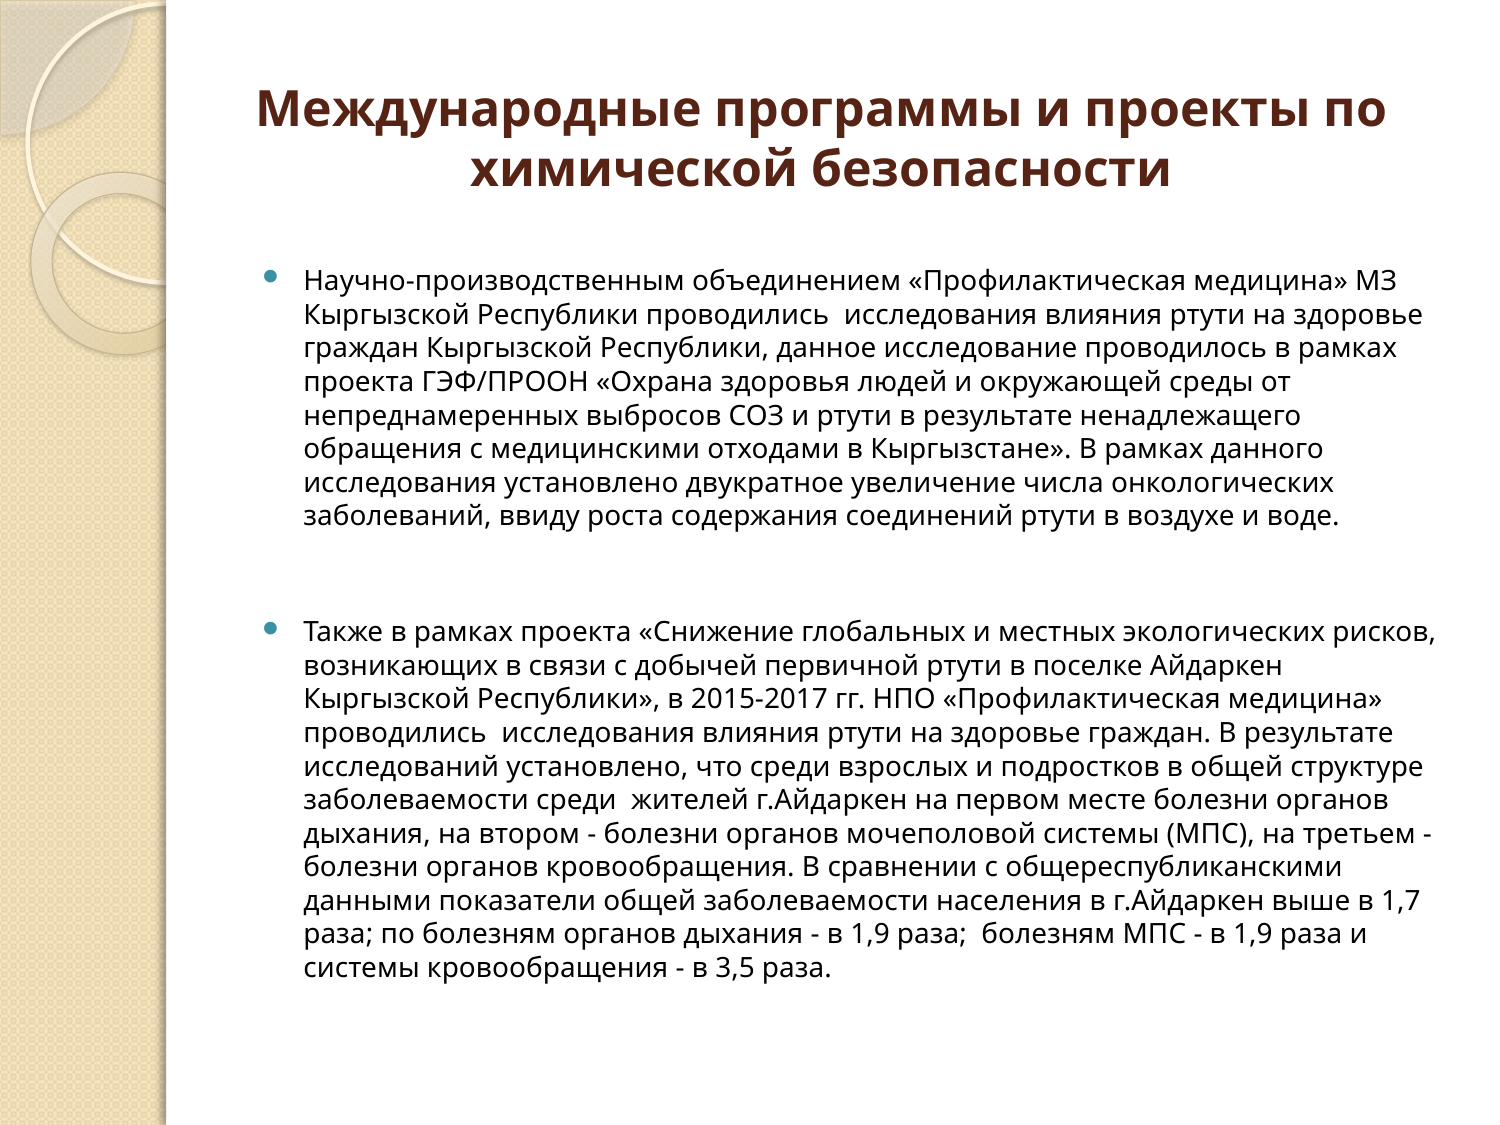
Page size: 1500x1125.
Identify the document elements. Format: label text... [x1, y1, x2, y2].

title Международные программы и проекты по химической безопасности [206, 42, 1437, 231]
list Научно-производственным объединением «Профилактическая медицина» МЗ Кыргызской Республики проводились исследования влияния ртути на здоровье граждан Кыргызской Республики, данное исследование проводилось в рамках проекта ГЭФ/ПРООН «Охрана здоровья людей и окружающей среды от непреднамеренных выбросов СОЗ и ртути в результате ненадлежащего обращения с медицинскими отходами в Кыргызстане». В рамках данного исследования установлено двукратное увеличение числа онкологических заболеваний, ввиду роста содержания соединений ртути в воздухе и воде. Также в рамках проекта «Снижение глобальных и местных экологических рисков, возникающих в связи с добычей первичной ртути в поселке Айдаркен Кыргызской Республики», в 2015-2017 гг. НПО «Профилактическая медицина» проводились исследования влияния ртути на здоровье граждан. В результате исследований установлено, что среди взрослых и подростков в общей структуре заболеваемости среди жителей г.Айдаркен на первом месте болезни органов дыхания, на втором - болезни органов мочеполовой системы (МПС), на третьем - болезни органов кровообращения. В сравнении с общереспубликанскими данными показатели общей заболеваемости населения в г.Айдаркен выше в 1,7 раза; по болезням органов дыхания - в 1,9 раза; болезням МПС - в 1,9 раза и системы кровообращения - в 3,5 раза. [235, 255, 1466, 1025]
